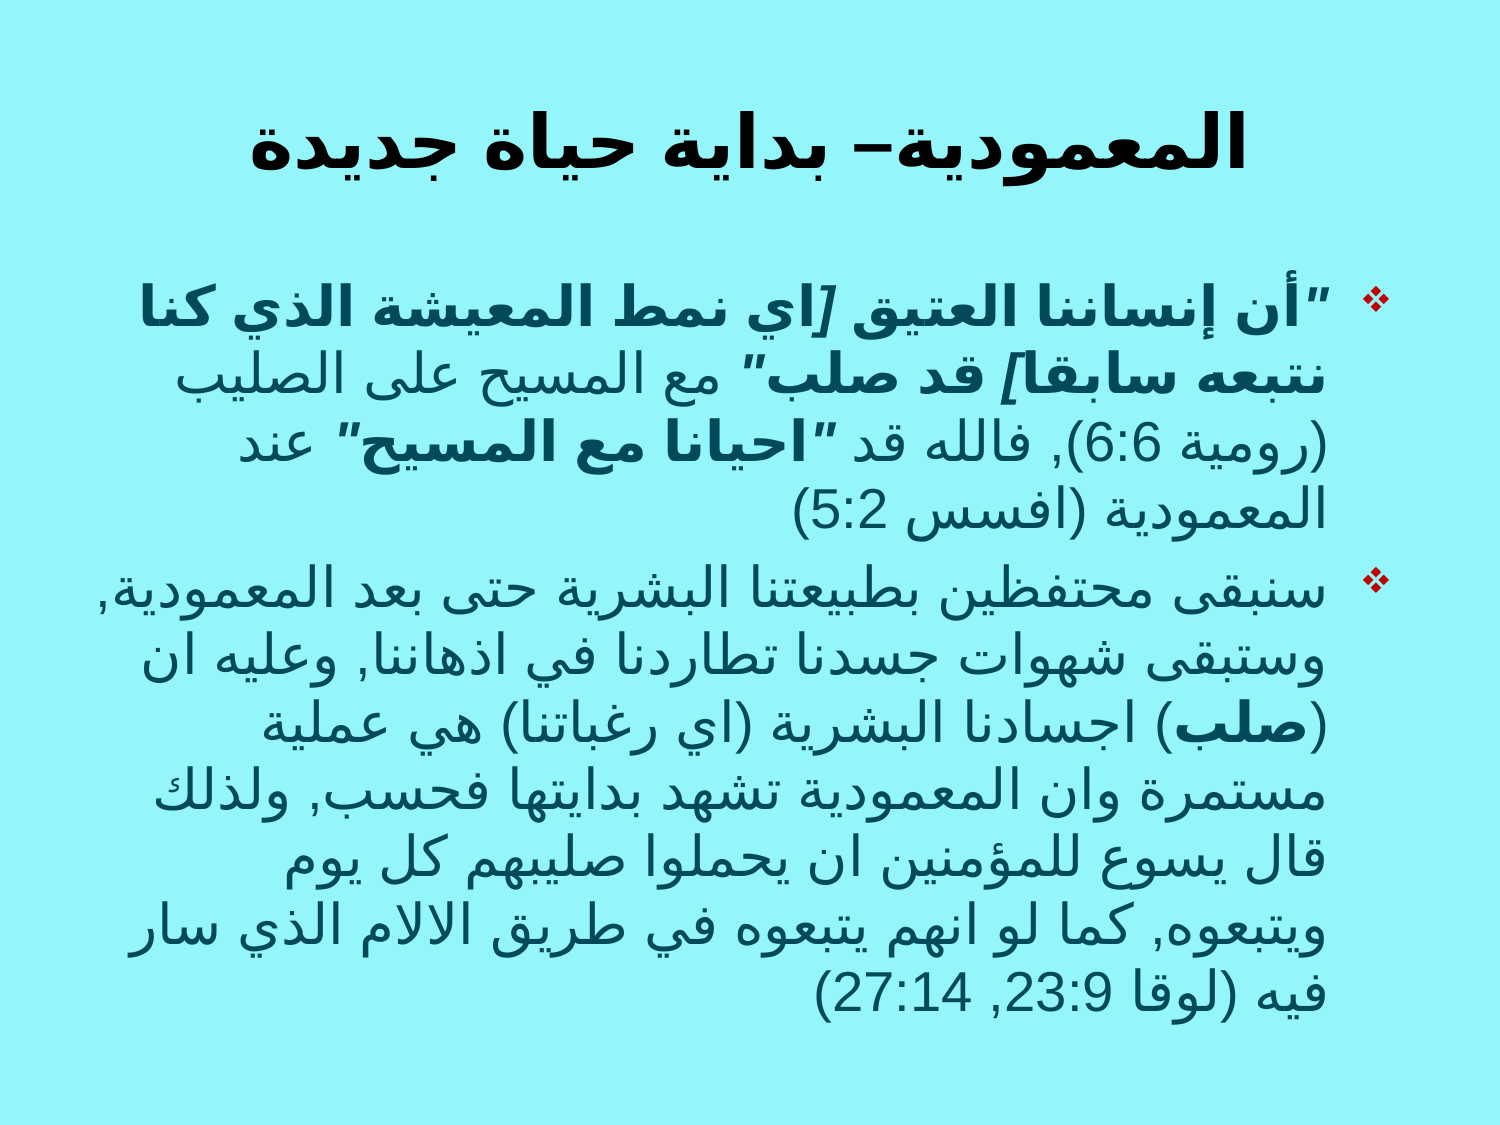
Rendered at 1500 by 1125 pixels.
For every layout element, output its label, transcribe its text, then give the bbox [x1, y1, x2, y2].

list "أن إنساننا العتيق [اي نمط المعيشة الذي كنا نتبعه سابقا] قد صلب" مع المسيح على الصليب (رومية 6:6), فالله قد "احيانا مع المسيح" عند المعمودية (افسس 5:2) سنبقى محتفظين بطبيعتنا البشرية حتى بعد المعمودية, وستبقى شهوات جسدنا تطاردنا في اذهاننا, وعليه ان (صلب) اجسادنا البشرية (اي رغباتنا) هي عملية مستمرة وان المعمودية تشهد بدايتها فحسب, ولذلك قال يسوع للمؤمنين ان يحملوا صليبهم كل يوم ويتبعوه, كما لو انهم يتبعوه في طريق الالام الذي سار فيه (لوقا 23:9, 27:14) [74, 262, 1426, 1036]
title المعمودية– بداية حياة جديدة [75, 45, 1425, 233]
